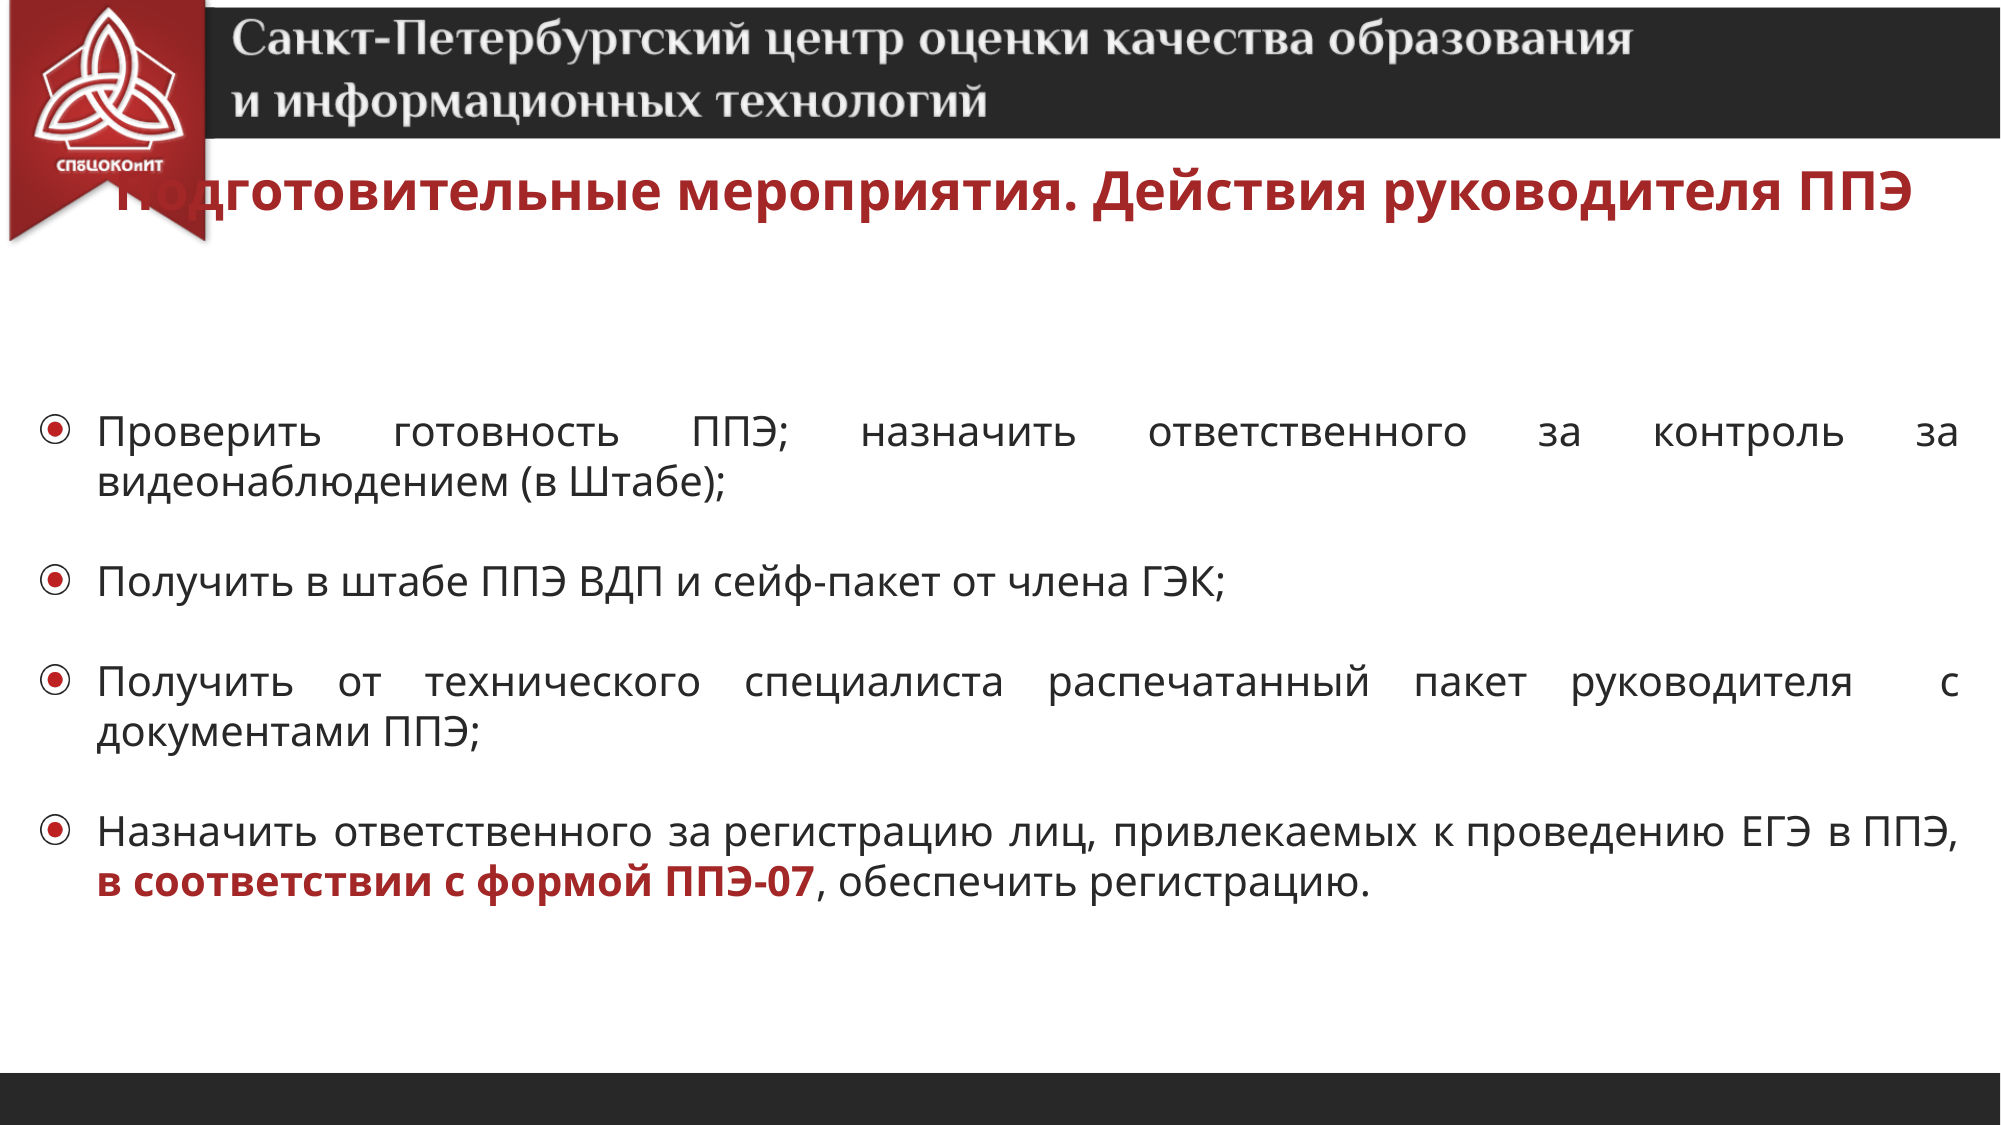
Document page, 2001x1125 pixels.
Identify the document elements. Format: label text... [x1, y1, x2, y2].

picture [0, 0, 2001, 1125]
text_box Подготовительные мероприятия. Действия руководителя ППЭ [100, 148, 1932, 229]
text_box Проверить готовность ППЭ; назначить ответственного за контроль за видеонаблюдением (в Штабе); Получить в штабе ППЭ ВДП и сейф-пакет от члена ГЭК; Получить от технического специалиста распечатанный пакет руководителя с документами ППЭ; Назначить ответственного за регистрацию лиц, привлекаемых к проведению ЕГЭ в ППЭ, в соответствии с формой ППЭ-07, обеспечить регистрацию. [25, 397, 1975, 912]
